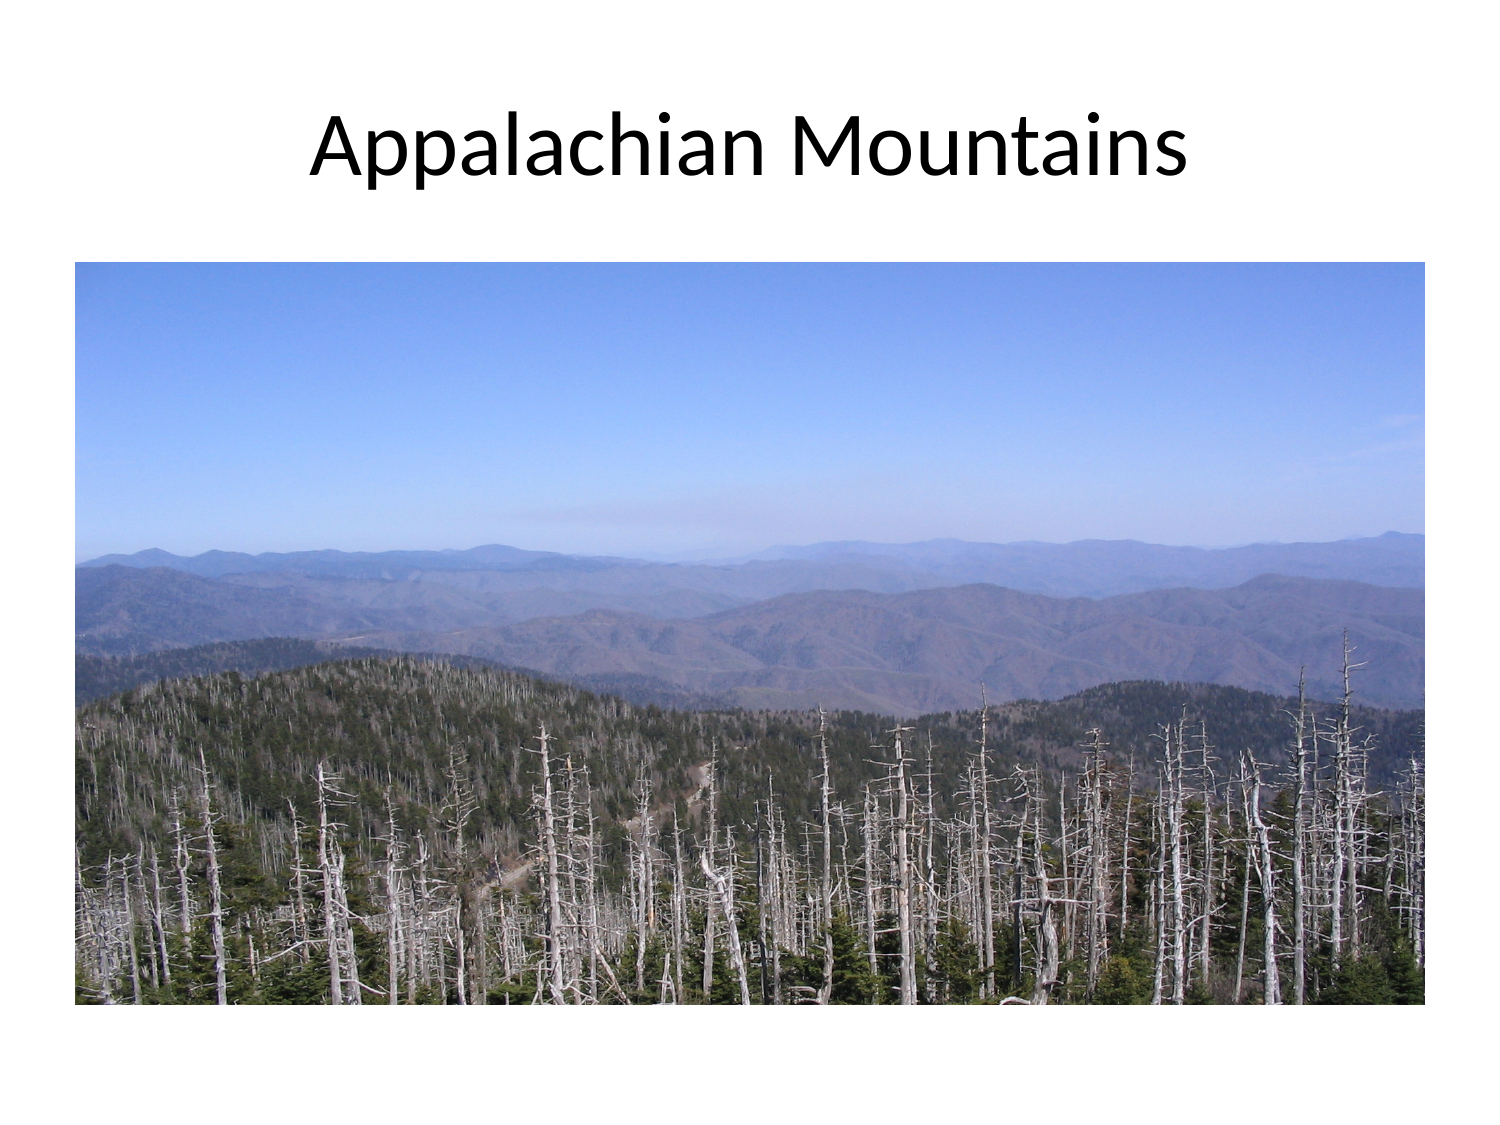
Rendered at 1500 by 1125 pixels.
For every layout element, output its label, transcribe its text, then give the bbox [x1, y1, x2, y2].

title Appalachian Mountains [75, 45, 1425, 233]
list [74, 262, 1426, 1006]
